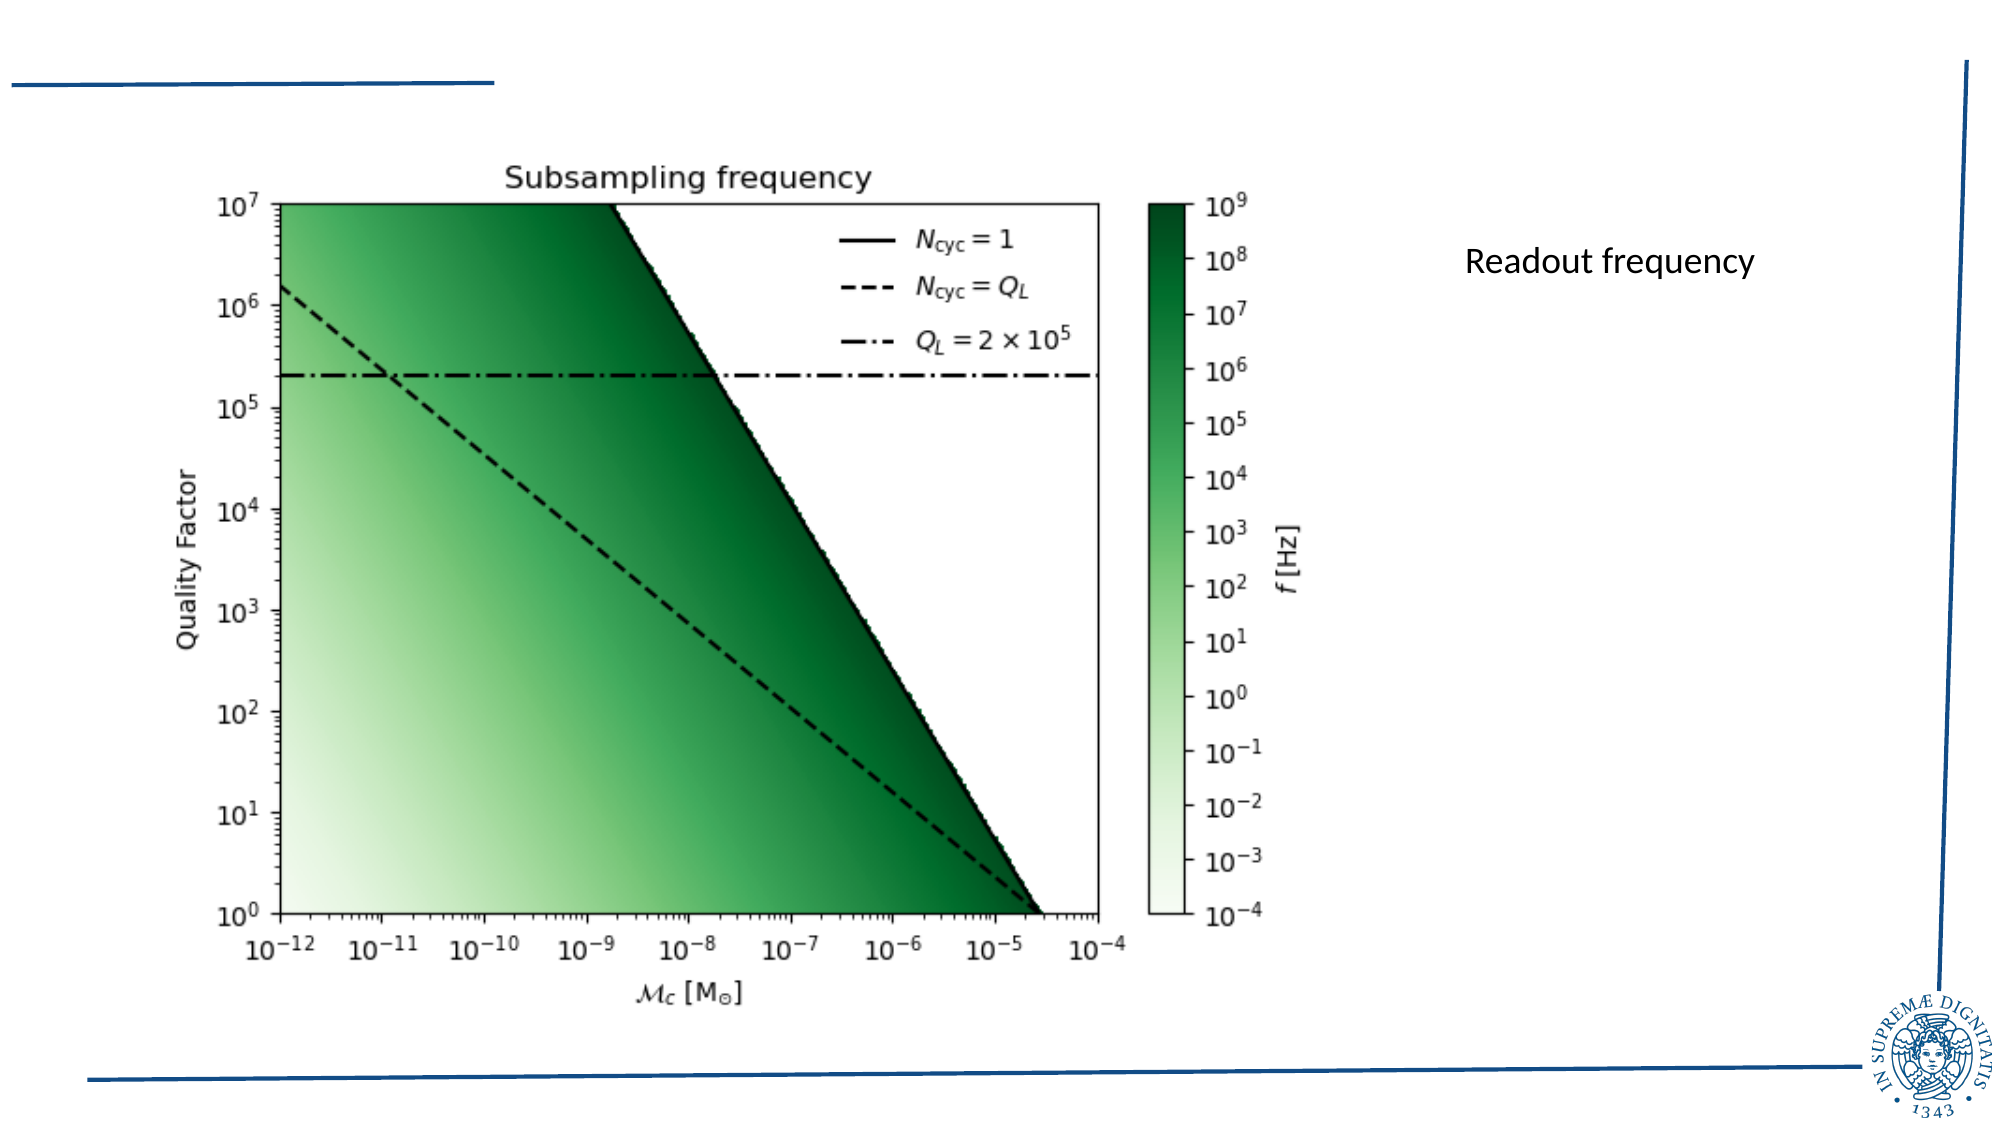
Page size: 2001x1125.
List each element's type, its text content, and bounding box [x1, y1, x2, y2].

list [149, 138, 1347, 1037]
text_box Readout frequency [1450, 228, 2000, 289]
